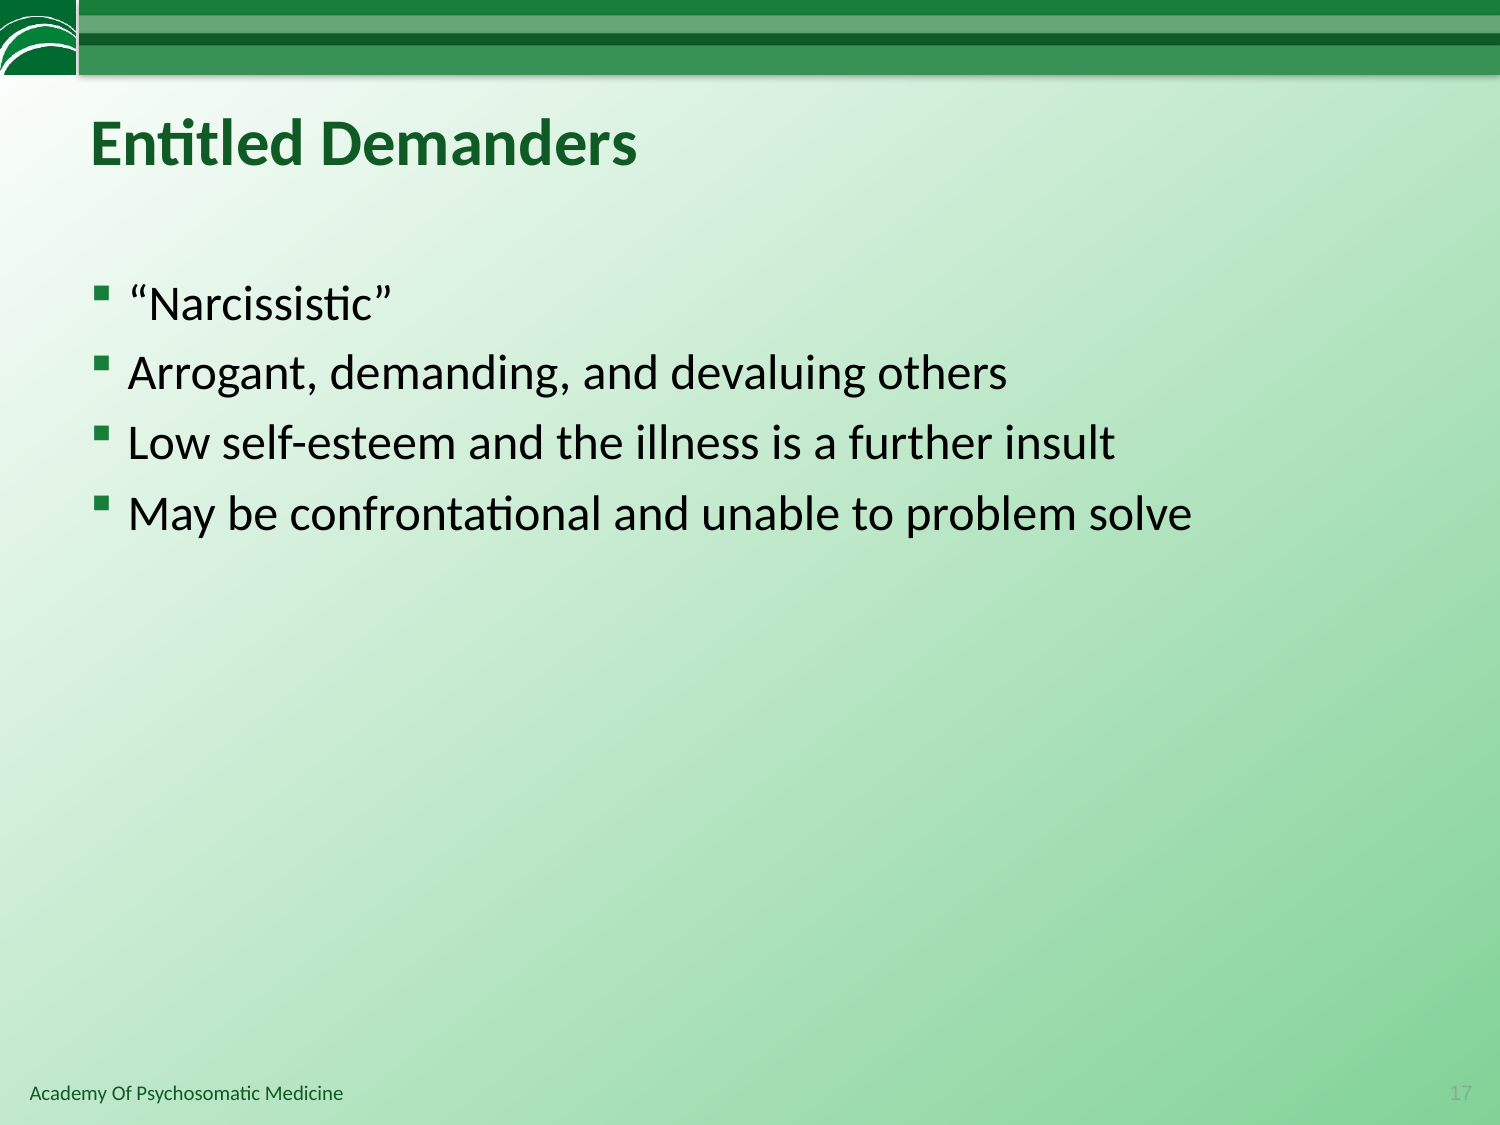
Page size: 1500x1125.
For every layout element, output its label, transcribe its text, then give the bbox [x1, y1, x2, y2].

title Entitled Demanders [75, 45, 1425, 233]
list “Narcissistic” Arrogant, demanding, and devaluing others Low self-esteem and the illness is a further insult May be confrontational and unable to problem solve [75, 262, 1425, 1005]
slide_number 17 [1427, 1062, 1488, 1122]
picture [0, 0, 76, 75]
